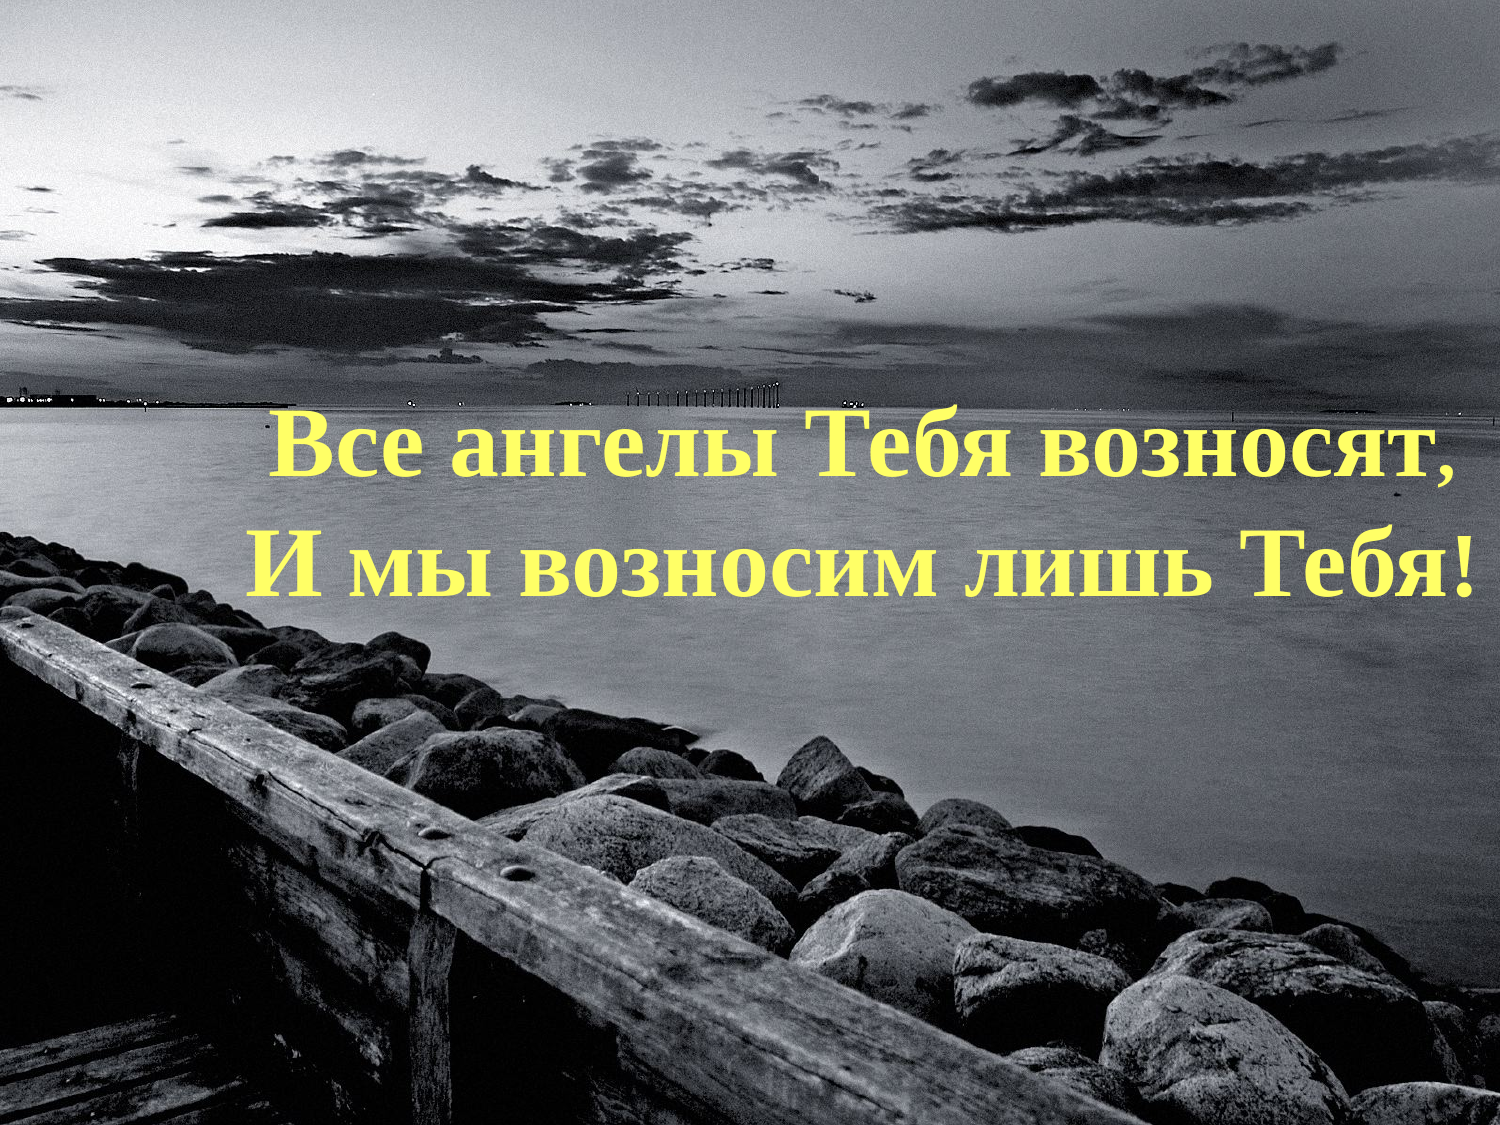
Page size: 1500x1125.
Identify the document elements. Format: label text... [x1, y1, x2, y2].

picture [0, 0, 1500, 1125]
title Все ангелы Тебя возносят, И мы возносим лишь Тебя! [224, 287, 1500, 826]
